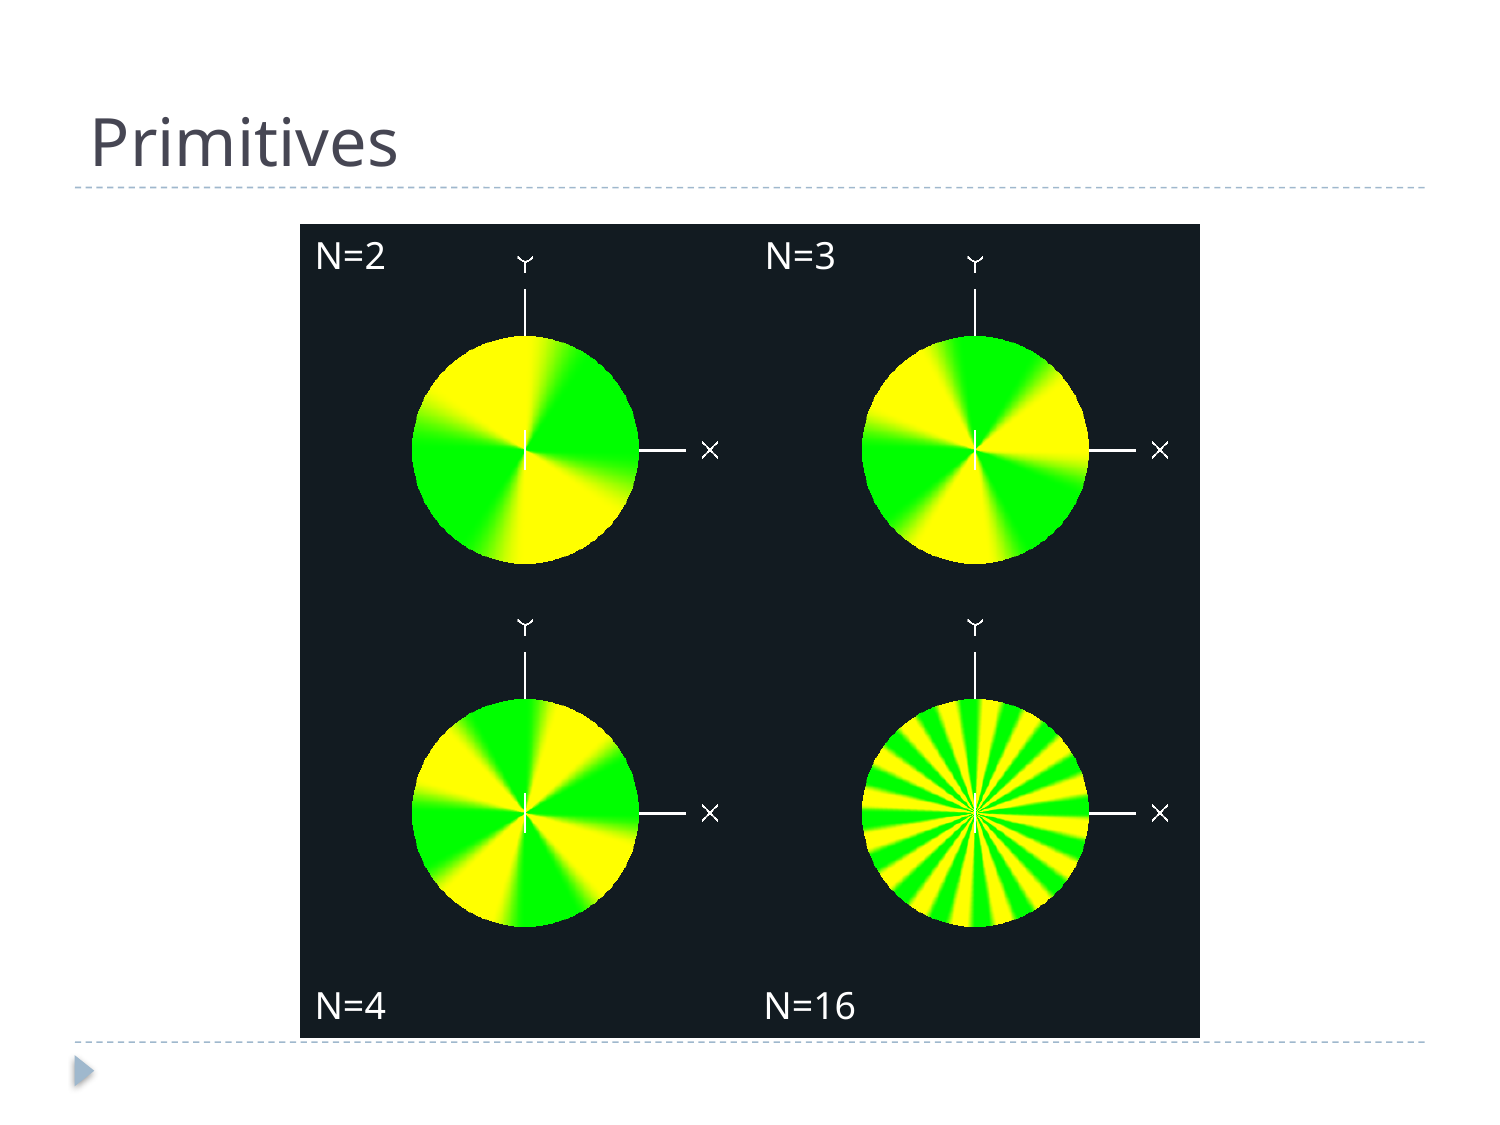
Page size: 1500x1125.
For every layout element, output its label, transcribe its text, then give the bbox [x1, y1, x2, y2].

picture [299, 224, 1201, 1038]
title Primitives [75, 24, 1425, 188]
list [299, 224, 749, 587]
